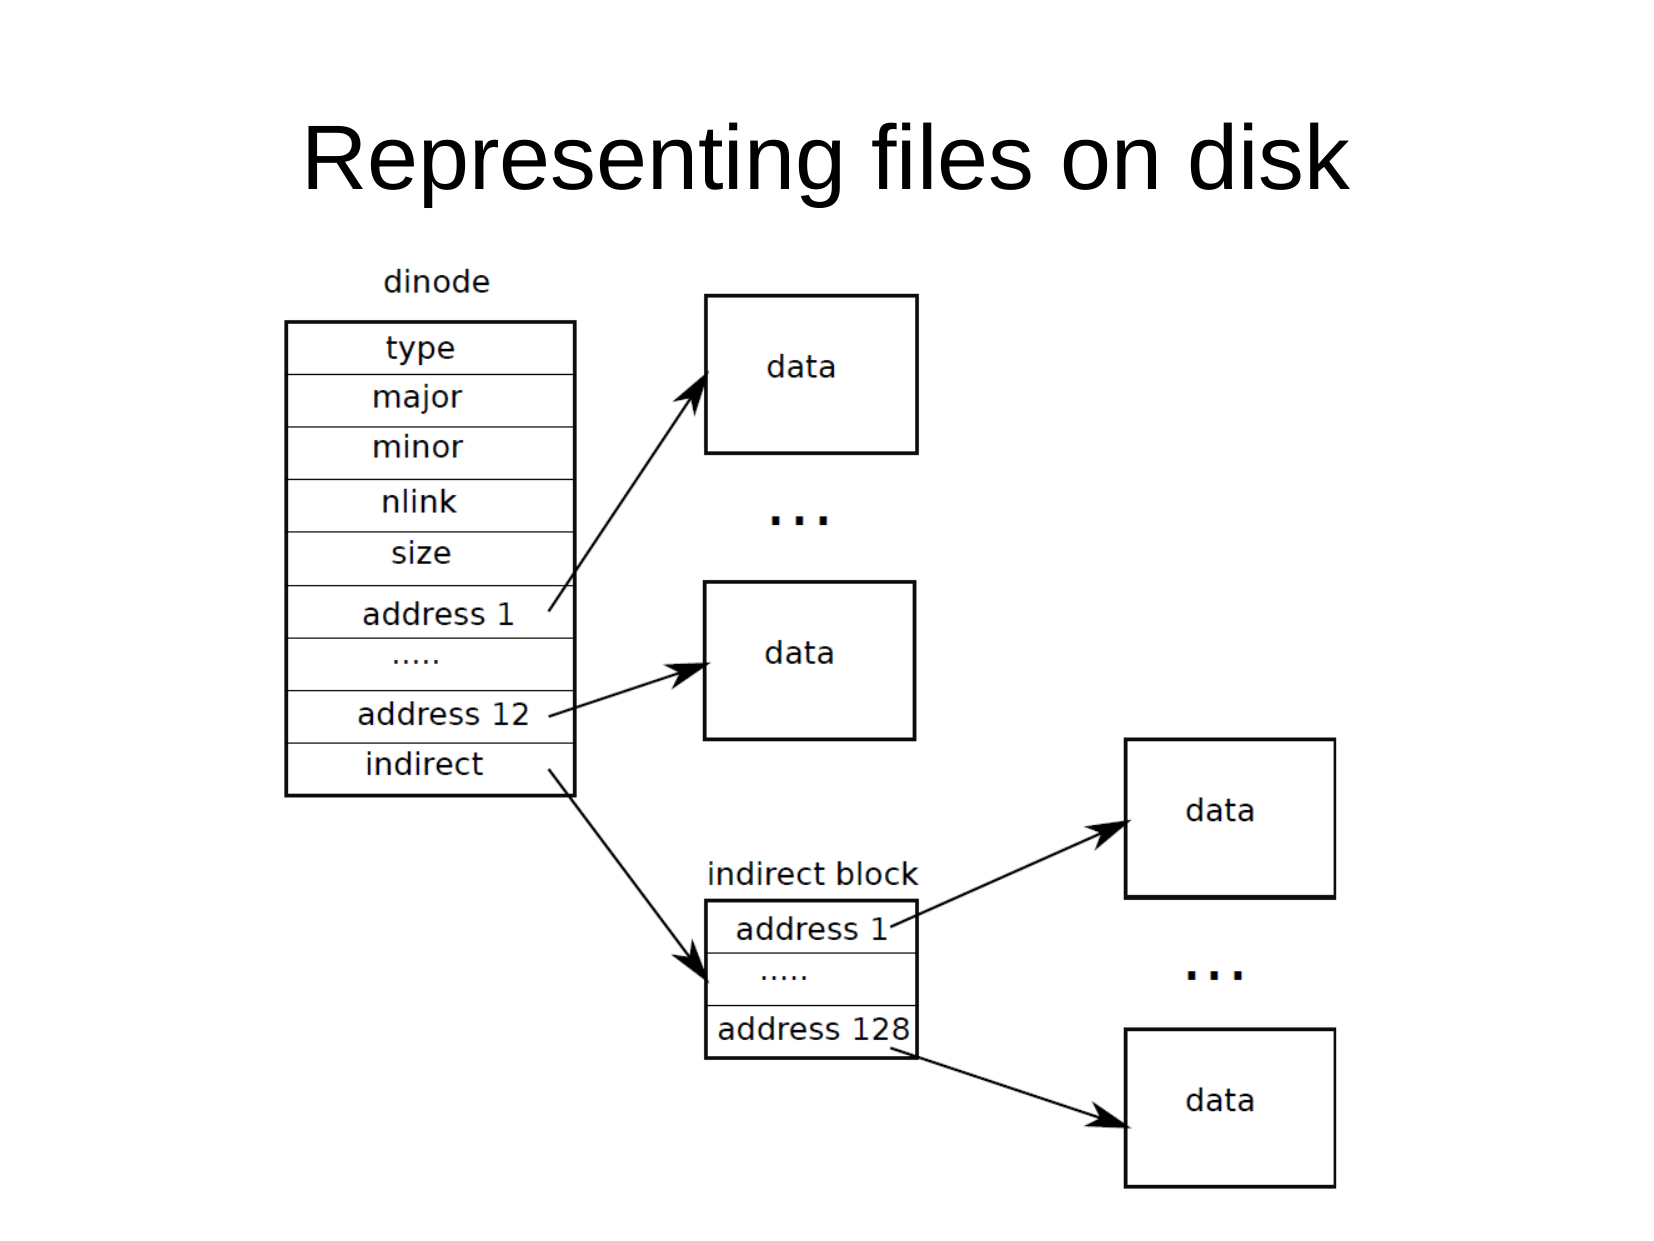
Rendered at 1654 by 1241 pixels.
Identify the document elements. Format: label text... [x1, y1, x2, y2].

picture [251, 224, 1351, 1201]
title Representing files on disk [82, 49, 1571, 257]
